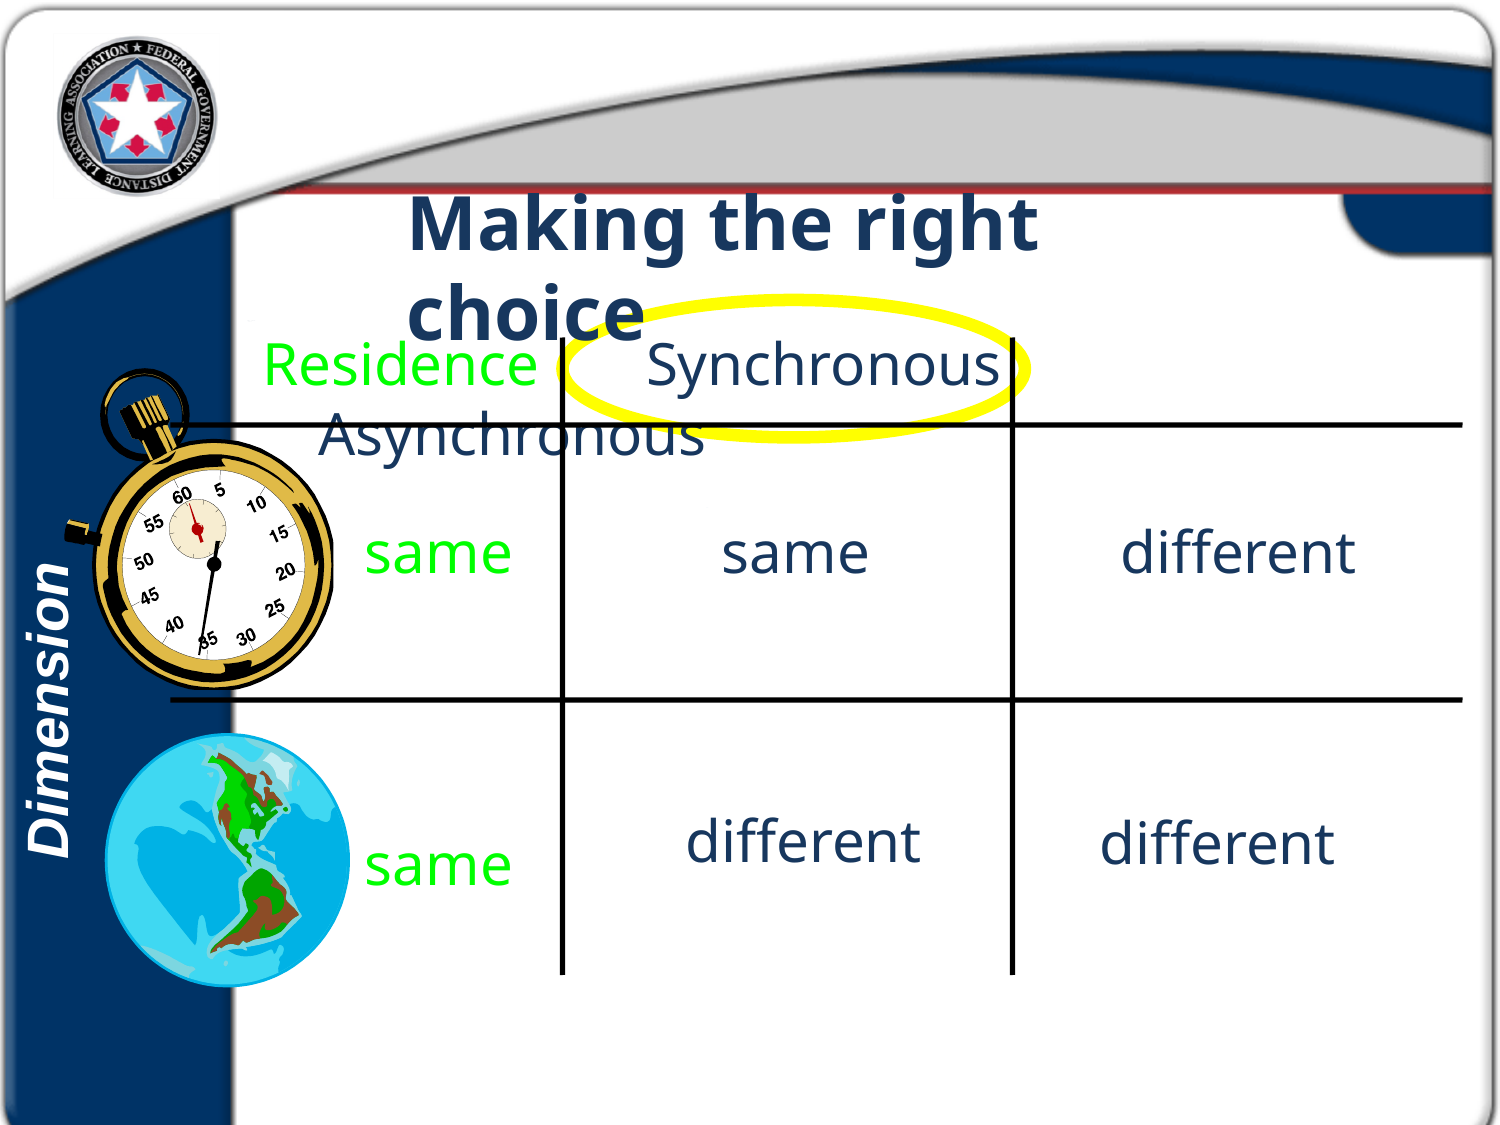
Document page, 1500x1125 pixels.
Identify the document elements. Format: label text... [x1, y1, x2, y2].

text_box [104, 984, 351, 988]
text_box Making the right choice [391, 194, 1205, 318]
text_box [2, 319, 1467, 976]
picture [0, 1, 1500, 1125]
